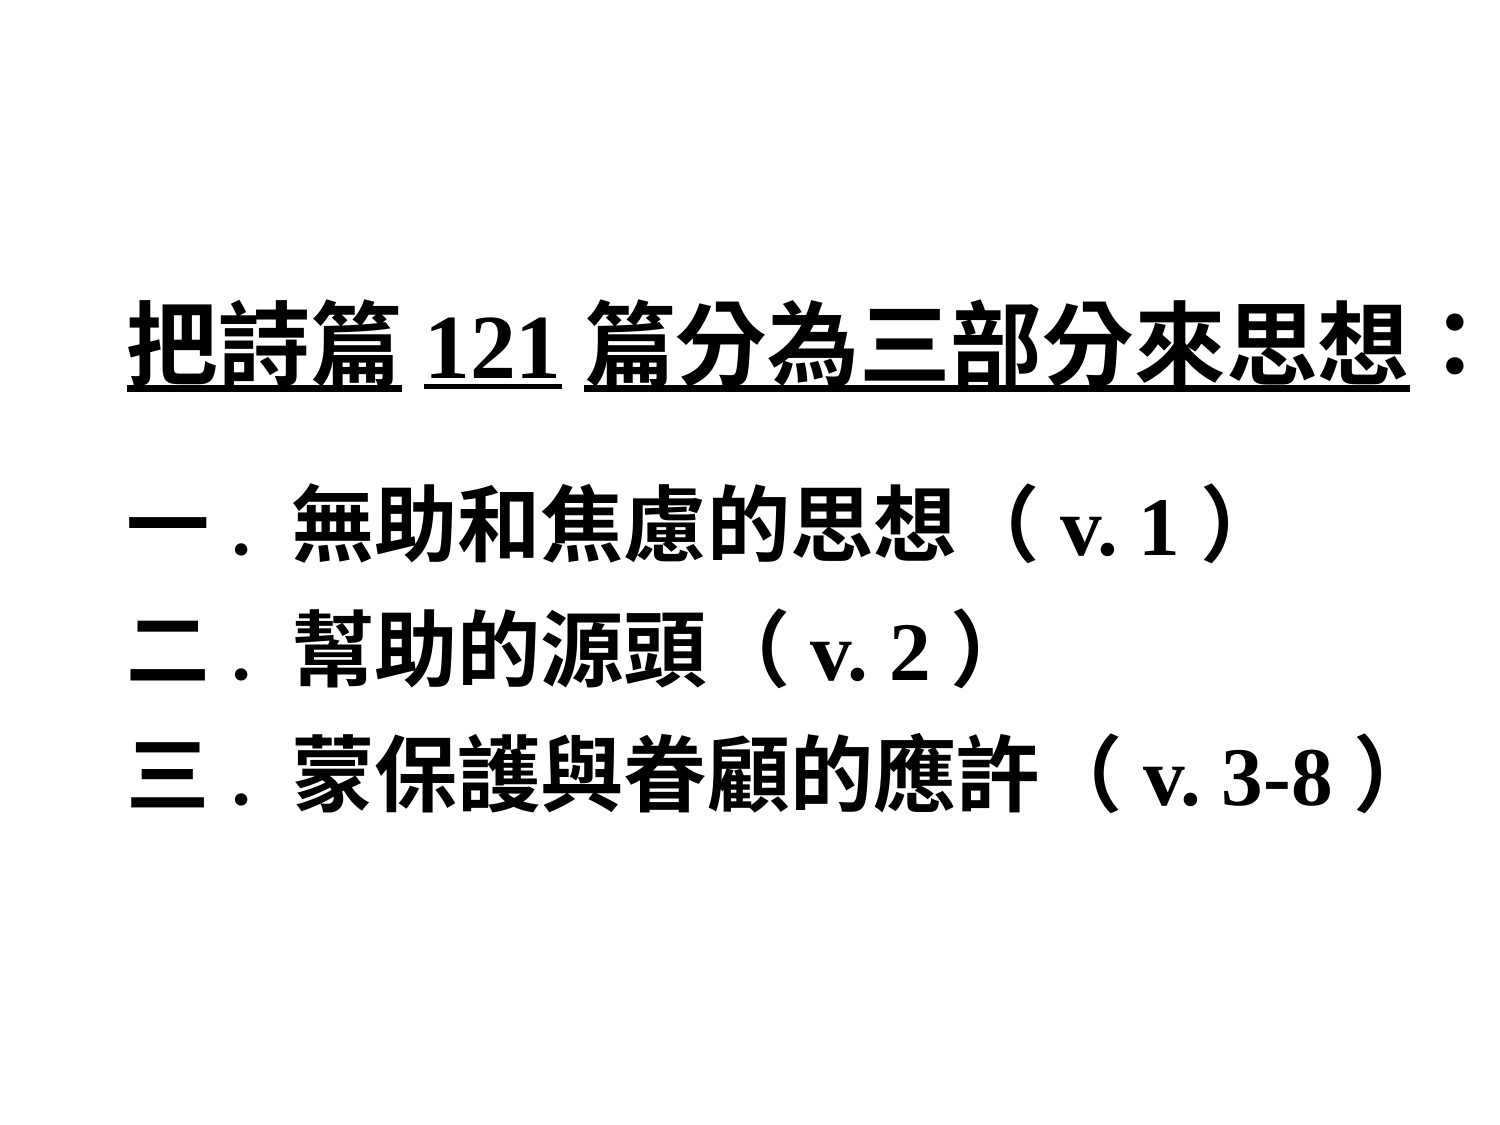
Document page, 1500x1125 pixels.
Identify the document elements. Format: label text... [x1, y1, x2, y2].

text_box 把詩篇121篇分為三部分來思想： 一. 無助和焦慮的思想（v. 1） 二. 幫助的源頭（v. 2） 三. 蒙保護與眷顧的應許（v. 3-8） [112, 207, 1483, 830]
